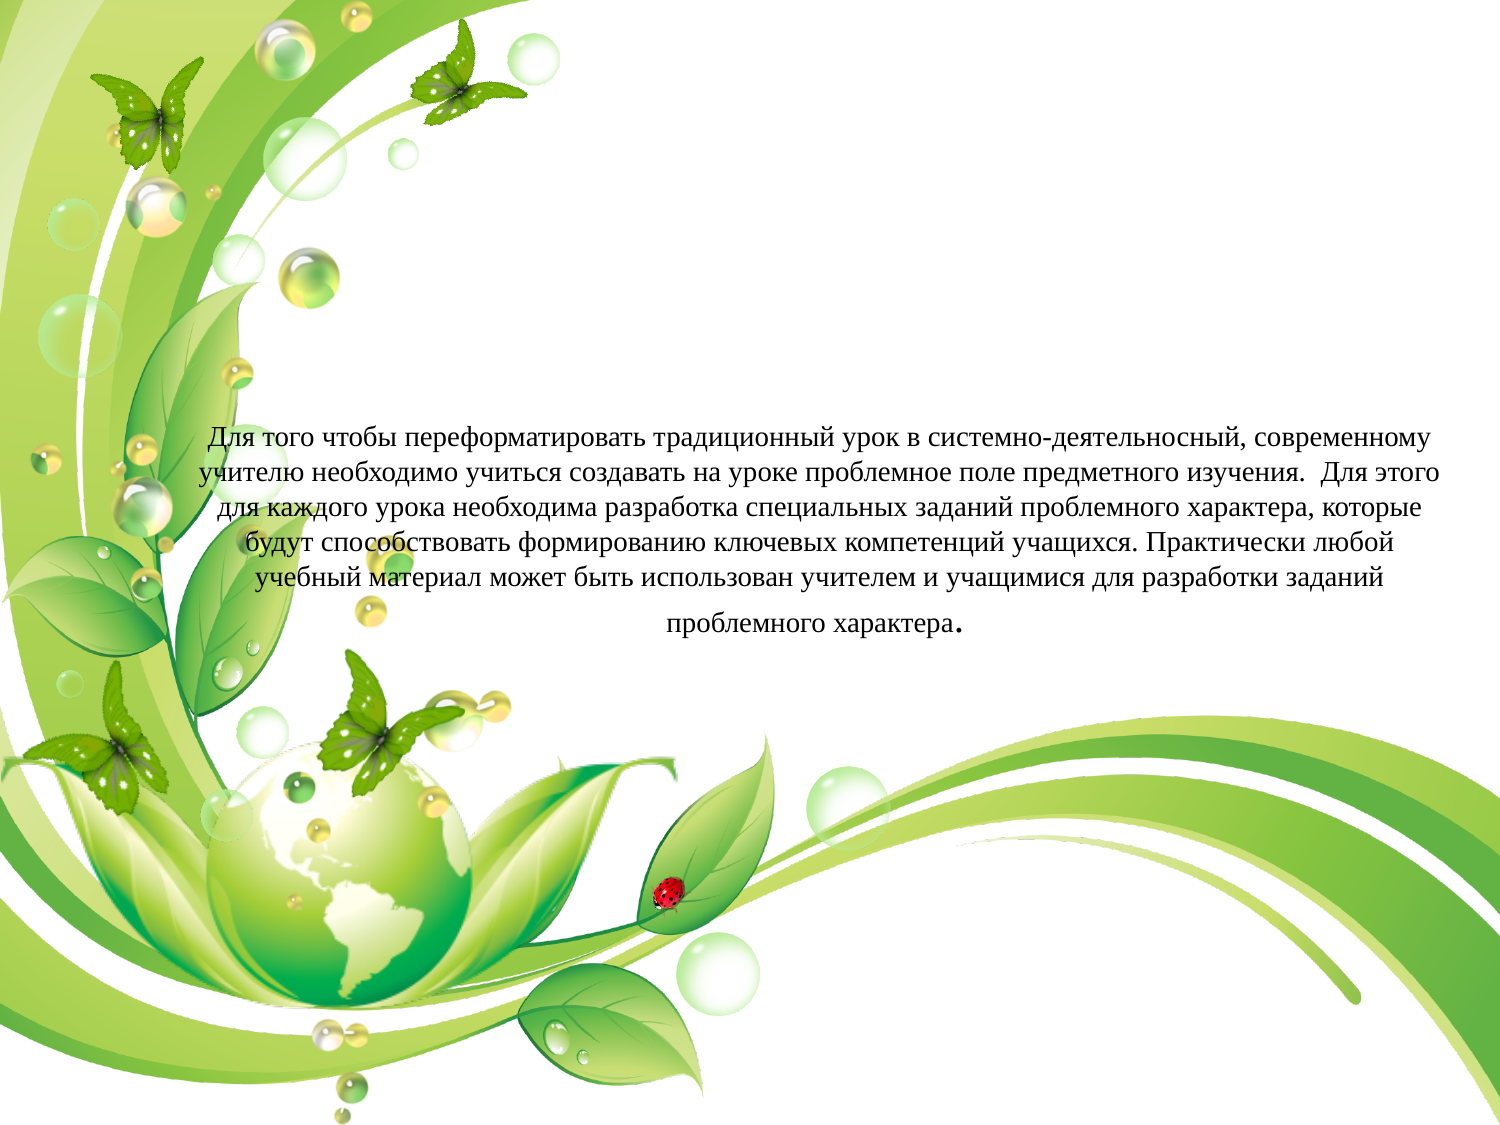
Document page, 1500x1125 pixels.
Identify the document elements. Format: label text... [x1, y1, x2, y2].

title Для того чтобы переформатировать традиционный урок в системно-деятельносный, современному учителю необходимо учиться создавать на уроке проблемное поле предметного изучения. Для этого для каждого урока необходима разработка специальных заданий проблемного характера, которые будут способствовать формированию ключевых компетенций учащихся. Практически любой учебный материал может быть использован учителем и учащимися для разработки заданий проблемного характера. [183, 408, 1458, 651]
picture [0, 0, 1500, 1125]
